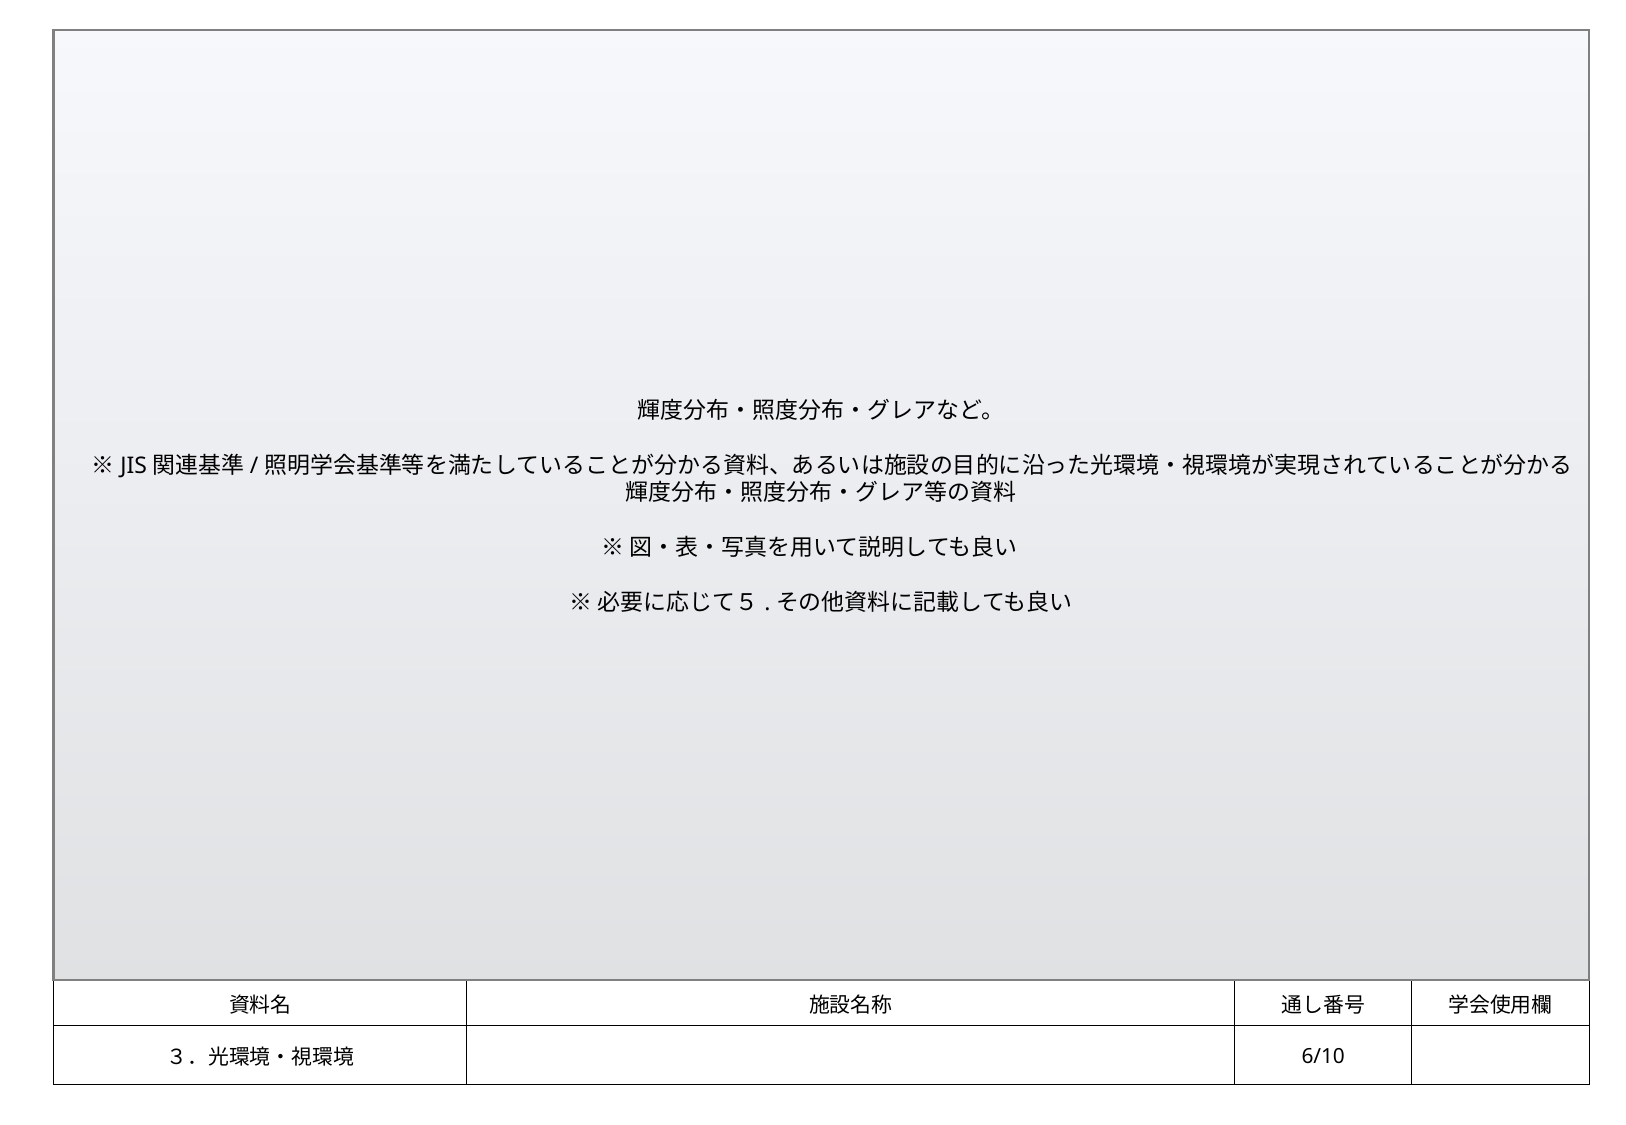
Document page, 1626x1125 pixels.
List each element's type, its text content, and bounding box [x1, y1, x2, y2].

table_cell 6/10 [1235, 1026, 1411, 1084]
text_box 輝度分布・照度分布・グレアなど。 ※JIS関連基準/照明学会基準等を満たしていることが分かる資料、あるいは施設の目的に沿った光環境・視環境が実現されていることが分かる輝度分布・照度分布・グレア等の資料 ※図・表・写真を用いて説明しても良い ※必要に応じて５.その他資料に記載しても良い [52, 29, 1590, 981]
table_cell [467, 1026, 1234, 1084]
table_cell 通し番号 [1235, 981, 1411, 1025]
table_cell 施設名称 [467, 981, 1234, 1025]
table_cell 資料名 [54, 981, 466, 1025]
table_cell ３．光環境・視環境 [54, 1026, 466, 1084]
table_cell 学会使用欄 [1412, 981, 1589, 1025]
table_cell [1412, 1026, 1589, 1084]
